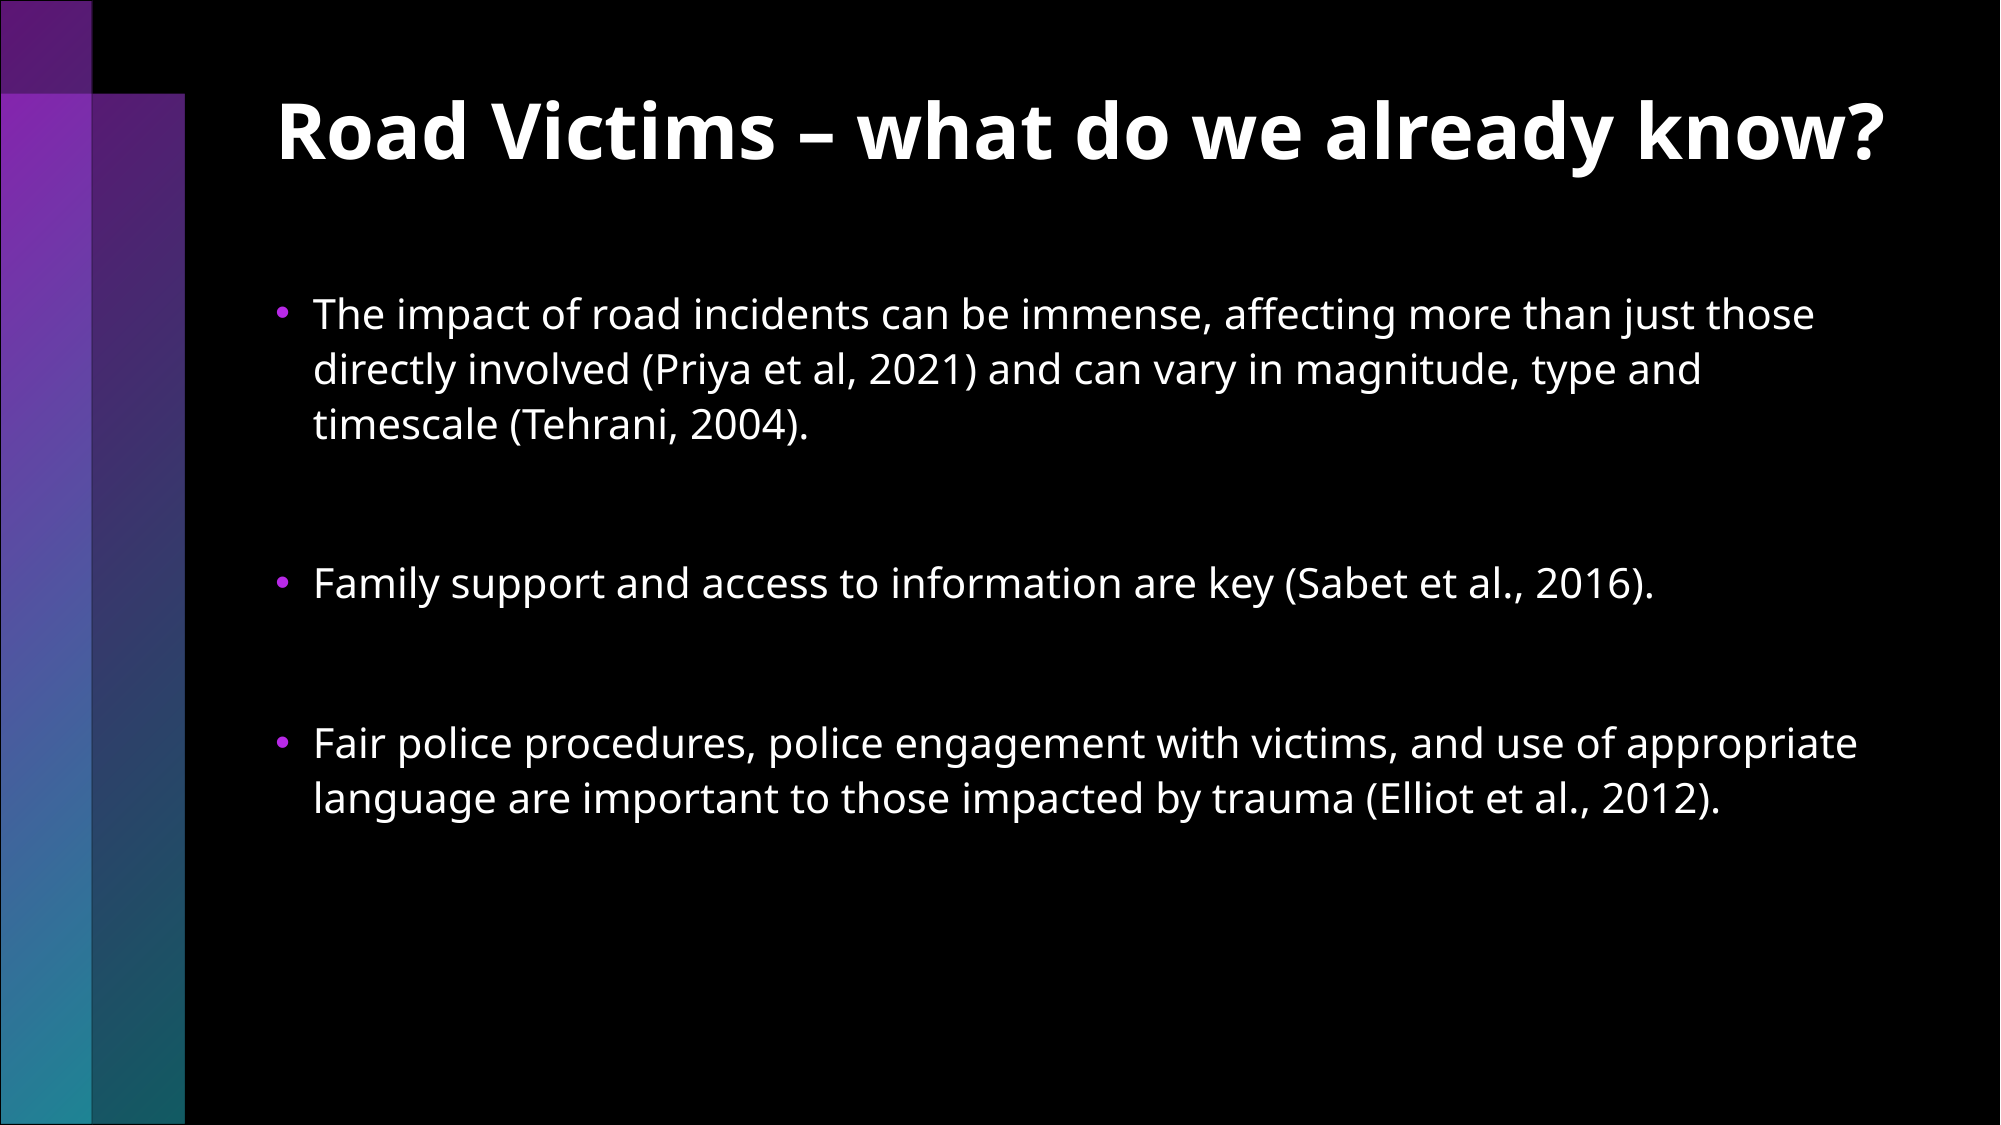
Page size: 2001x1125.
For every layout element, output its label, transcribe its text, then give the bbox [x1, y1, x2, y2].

title Road Victims – what do we already know? [260, 74, 1919, 275]
list The impact of road incidents can be immense, affecting more than just those directly involved (Priya et al, 2021) and can vary in magnitude, type and timescale (Tehrani, 2004). Family support and access to information are key (Sabet et al., 2016). Fair police procedures, police engagement with victims, and use of appropriate language are important to those impacted by trauma (Elliot et al., 2012). [260, 275, 1900, 1038]
